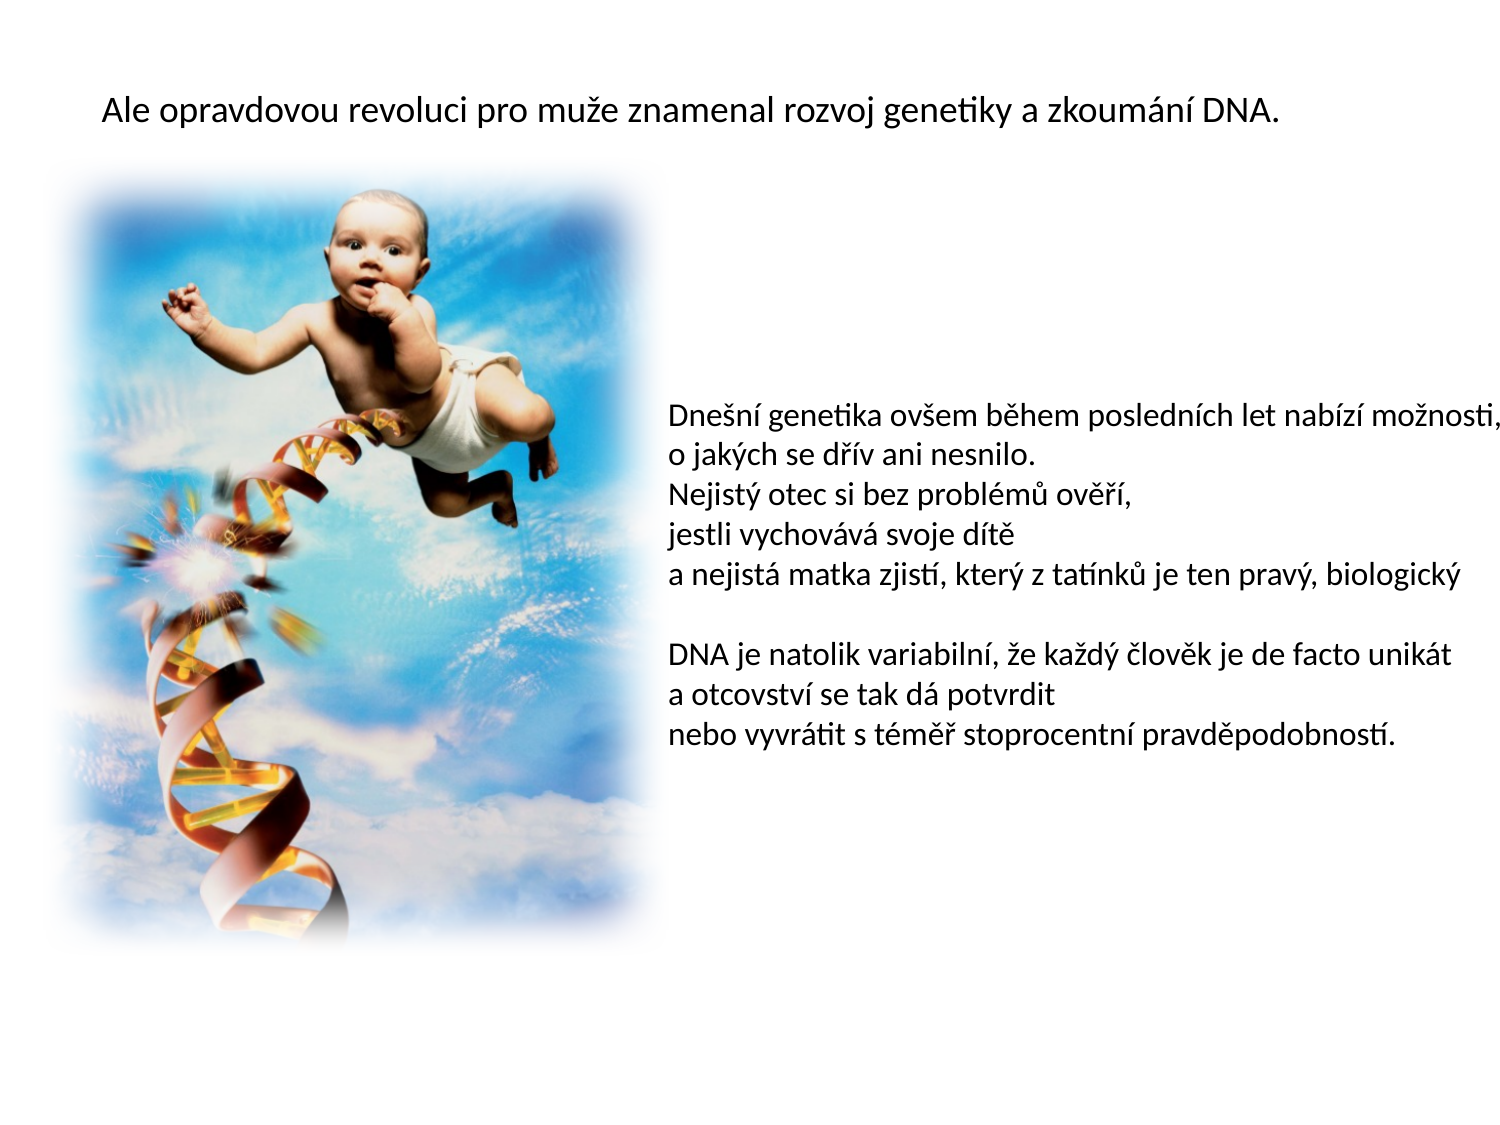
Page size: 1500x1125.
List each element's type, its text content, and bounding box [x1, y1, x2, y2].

text_box Dnešní genetika ovšem během posledních let nabízí možnosti, o jakých se dřív ani nesnilo. Nejistý otec si bez problémů ověří, jestli vychovává svoje dítě a nejistá matka zjistí, který z tatínků je ten pravý, biologický DNA je natolik variabilní, že každý člověk je de facto unikát a otcovství se tak dá potvrdit nebo vyvrátit s téměř stoprocentní pravděpodobností. [675, 385, 1500, 800]
text_box Ale opravdovou revoluci pro muže znamenal rozvoj genetiky a zkoumání DNA. [86, 78, 1297, 228]
picture [41, 155, 671, 959]
